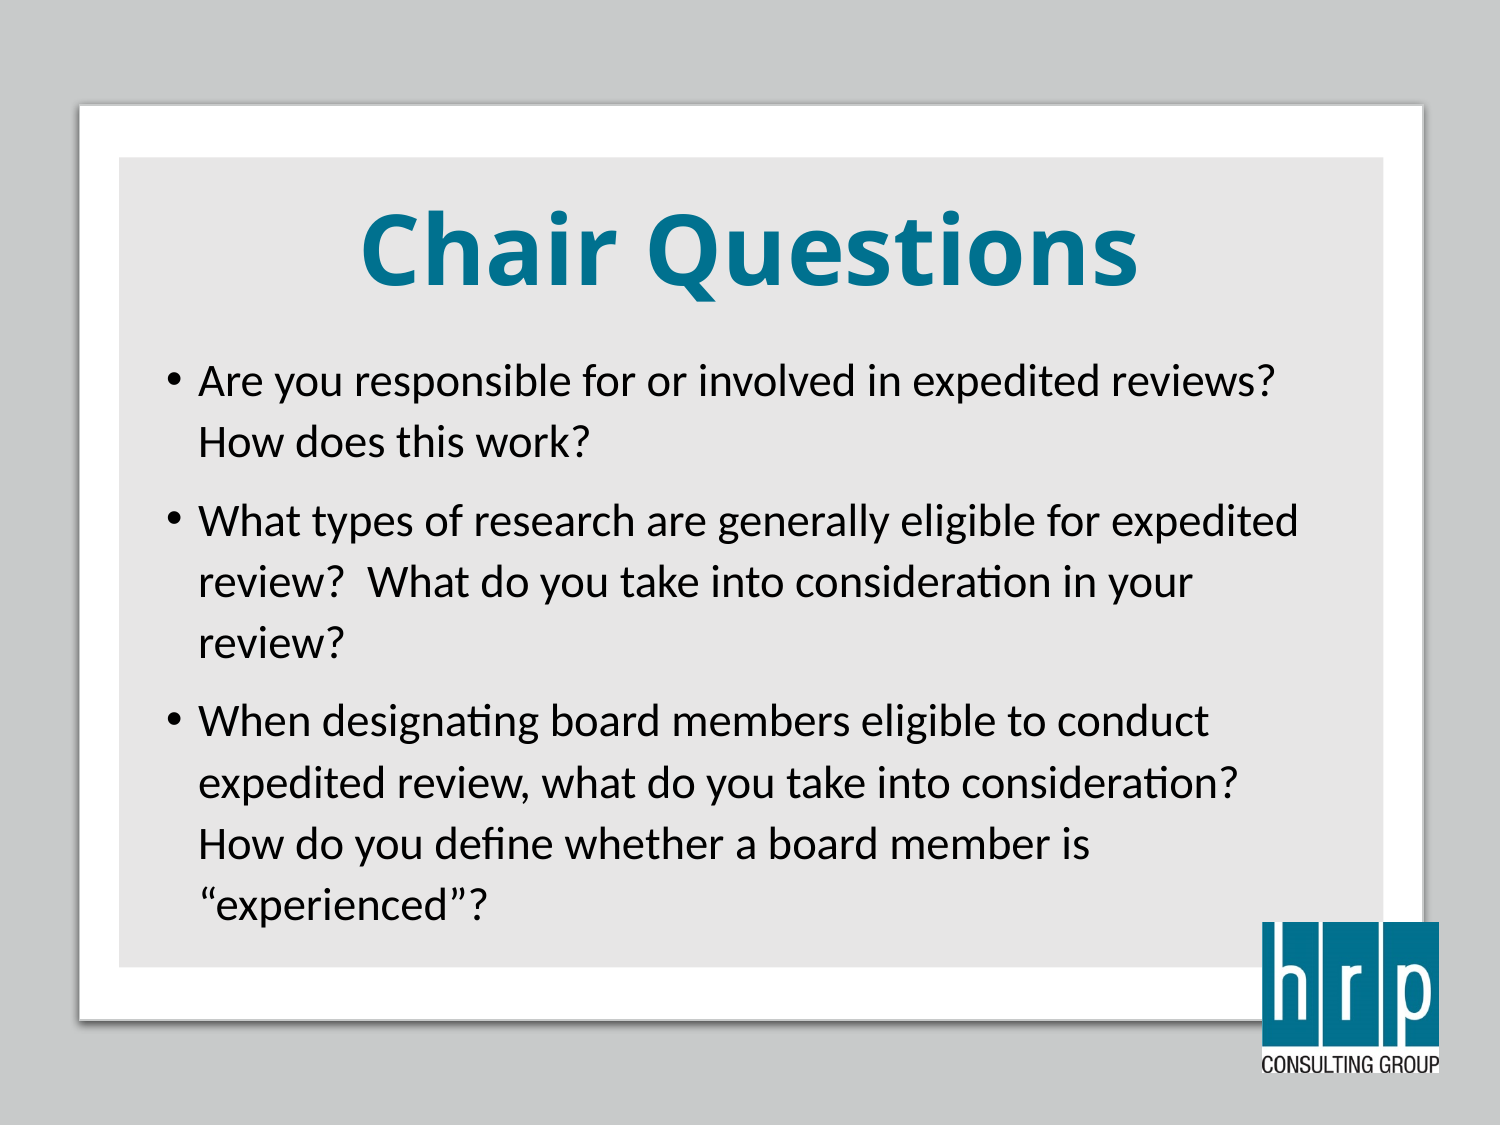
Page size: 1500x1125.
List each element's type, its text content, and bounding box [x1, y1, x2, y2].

list Are you responsible for or involved in expedited reviews? How does this work? What types of research are generally eligible for expedited review? What do you take into consideration in your review? When designating board members eligible to conduct expedited review, what do you take into consideration? How do you define whether a board member is “experienced”? [151, 337, 1331, 945]
picture [1262, 922, 1439, 1073]
picture [1342, 966, 1362, 1020]
text_box [118, 156, 1385, 968]
text_box [0, 0, 1500, 1125]
text_box [79, 104, 1424, 1021]
title Chair Questions [160, 180, 1340, 314]
picture [1275, 922, 1306, 1020]
